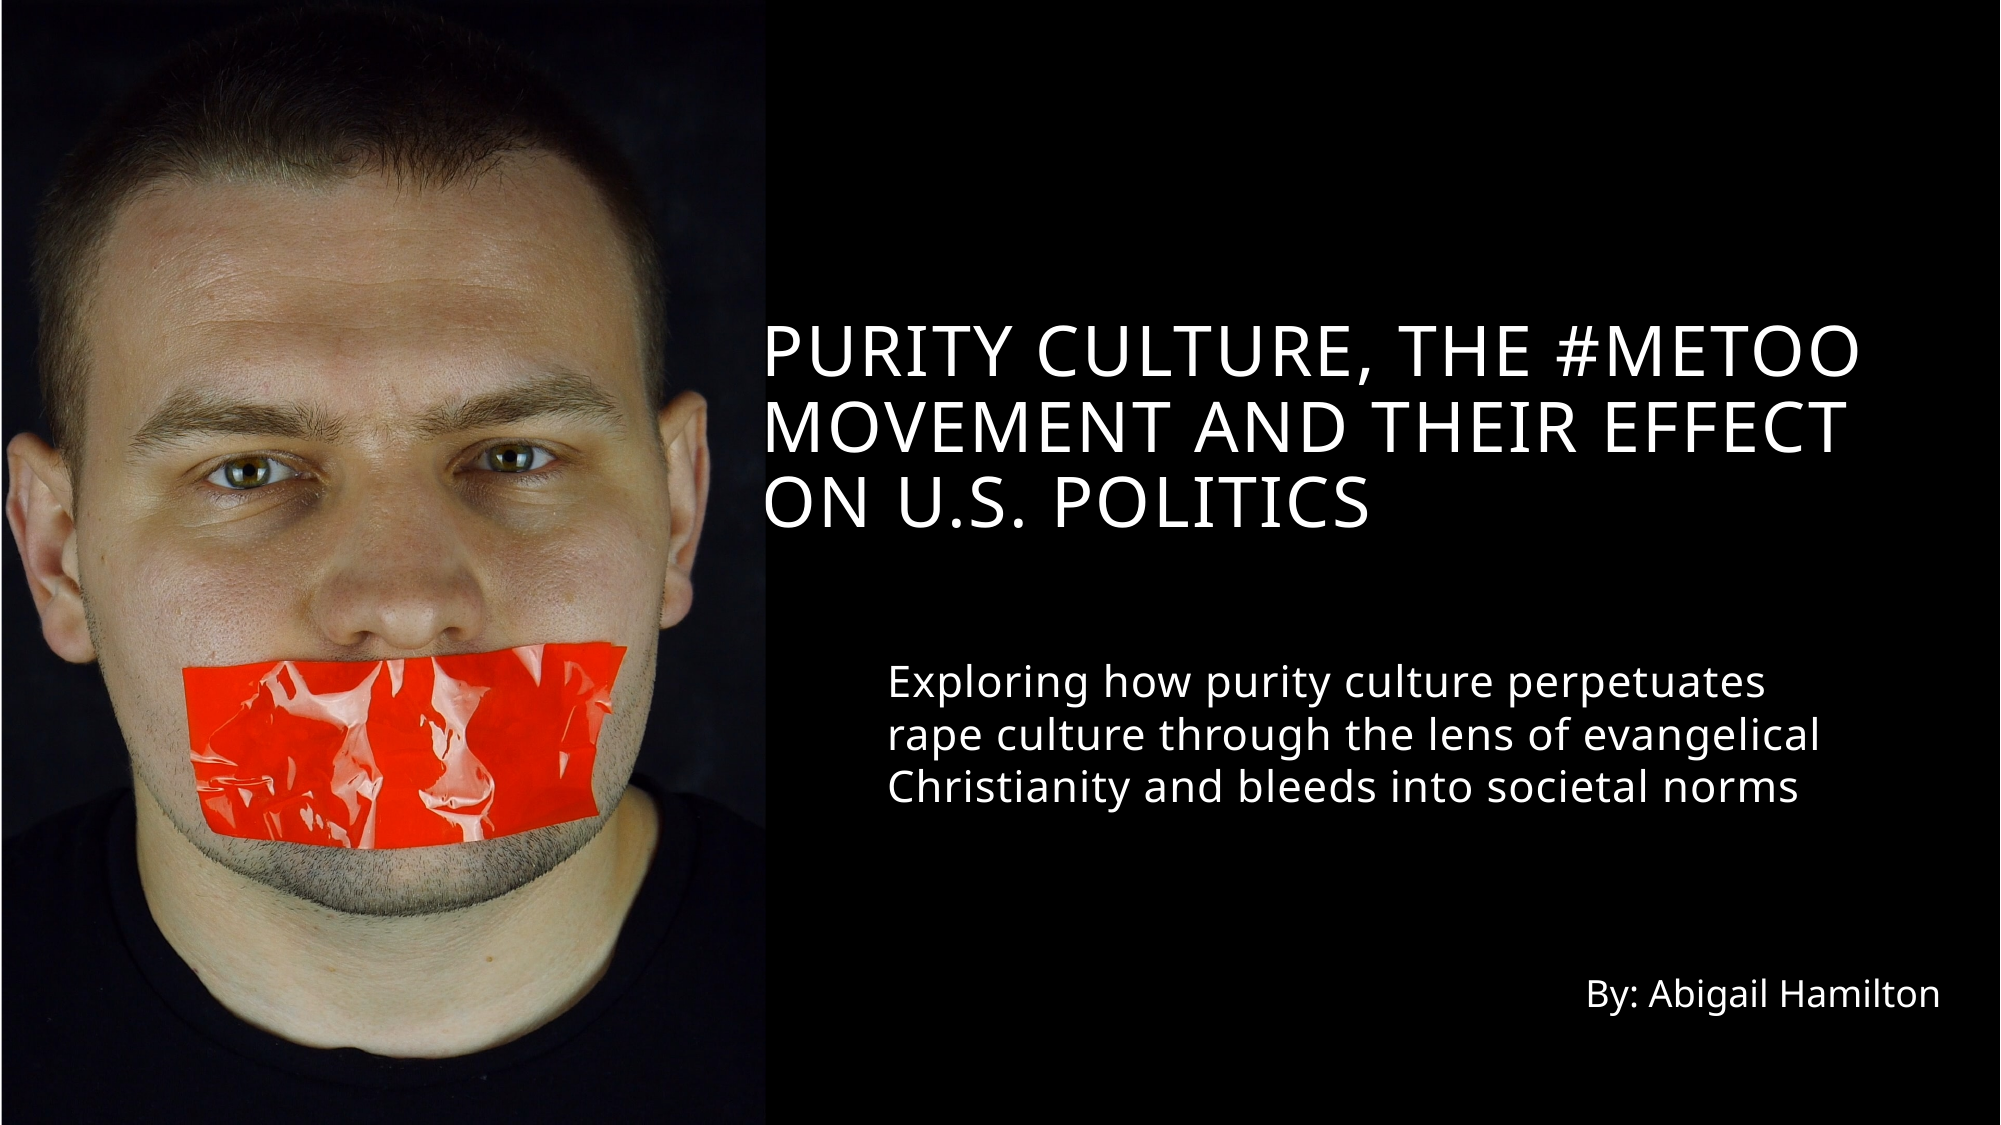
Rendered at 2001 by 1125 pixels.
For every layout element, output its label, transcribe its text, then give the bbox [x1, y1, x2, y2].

subtitle Exploring how purity culture perpetuates rape culture through the lens of evangelical Christianity and bleeds into societal norms [872, 646, 1843, 867]
text_box [766, 0, 2000, 1125]
text_box By: Abigail Hamilton [1570, 962, 1968, 1023]
title Purity Culture, the #MeTOo movement and Their effect on U.S. Politics [766, 260, 1949, 551]
picture [1, 0, 766, 1125]
